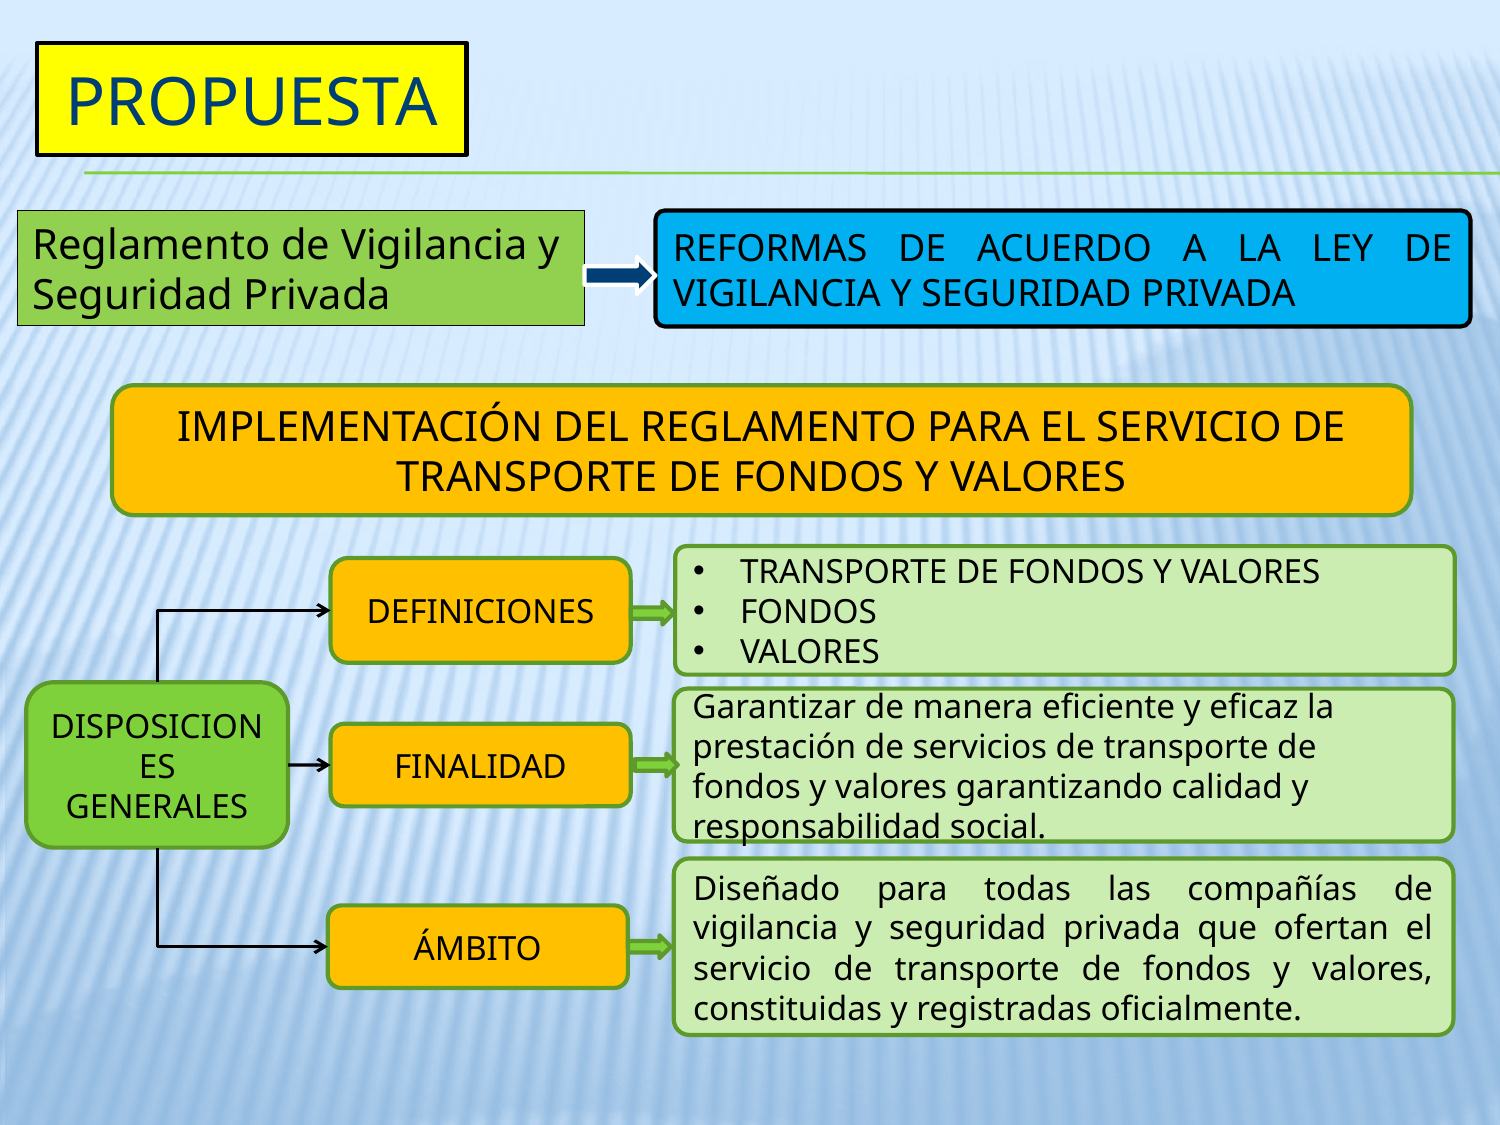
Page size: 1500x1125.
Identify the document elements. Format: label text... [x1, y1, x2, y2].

text_box Diseñado para todas las compañías de vigilancia y seguridad privada que ofertan el servicio de transporte de fondos y valores, constituidas y registradas oficialmente. [671, 856, 1456, 1038]
text_box FINALIDAD [328, 721, 633, 809]
text_box IMPLEMENTACIÓN DEL REGLAMENTO PARA EL SERVICIO DE TRANSPORTE DE FONDOS Y VALORES [109, 383, 1414, 518]
text_box ÁMBITO [325, 903, 630, 991]
text_box REFORMAS DE ACUERDO A LA LEY DE VIGILANCIA Y SEGURIDAD PRIVADA [653, 208, 1473, 329]
text_box [628, 599, 676, 627]
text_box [207, 559, 281, 734]
text_box TRANSPORTE DE FONDOS Y VALORES FONDOS VALORES [673, 543, 1457, 677]
text_box Reglamento de Vigilancia y Seguridad Privada [17, 210, 585, 326]
text_box DEFINICIONES [328, 555, 633, 665]
text_box Garantizar de manera eficiente y eficaz la prestación de servicios de transporte de fondos y valores garantizando calidad y responsabilidad social. [671, 686, 1456, 844]
text_box [632, 751, 680, 779]
text_box [582, 254, 658, 296]
text_box DISPOSICIONES GENERALES [24, 680, 291, 850]
text_box [625, 933, 674, 961]
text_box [192, 811, 293, 983]
text_box propuesta [35, 41, 469, 157]
